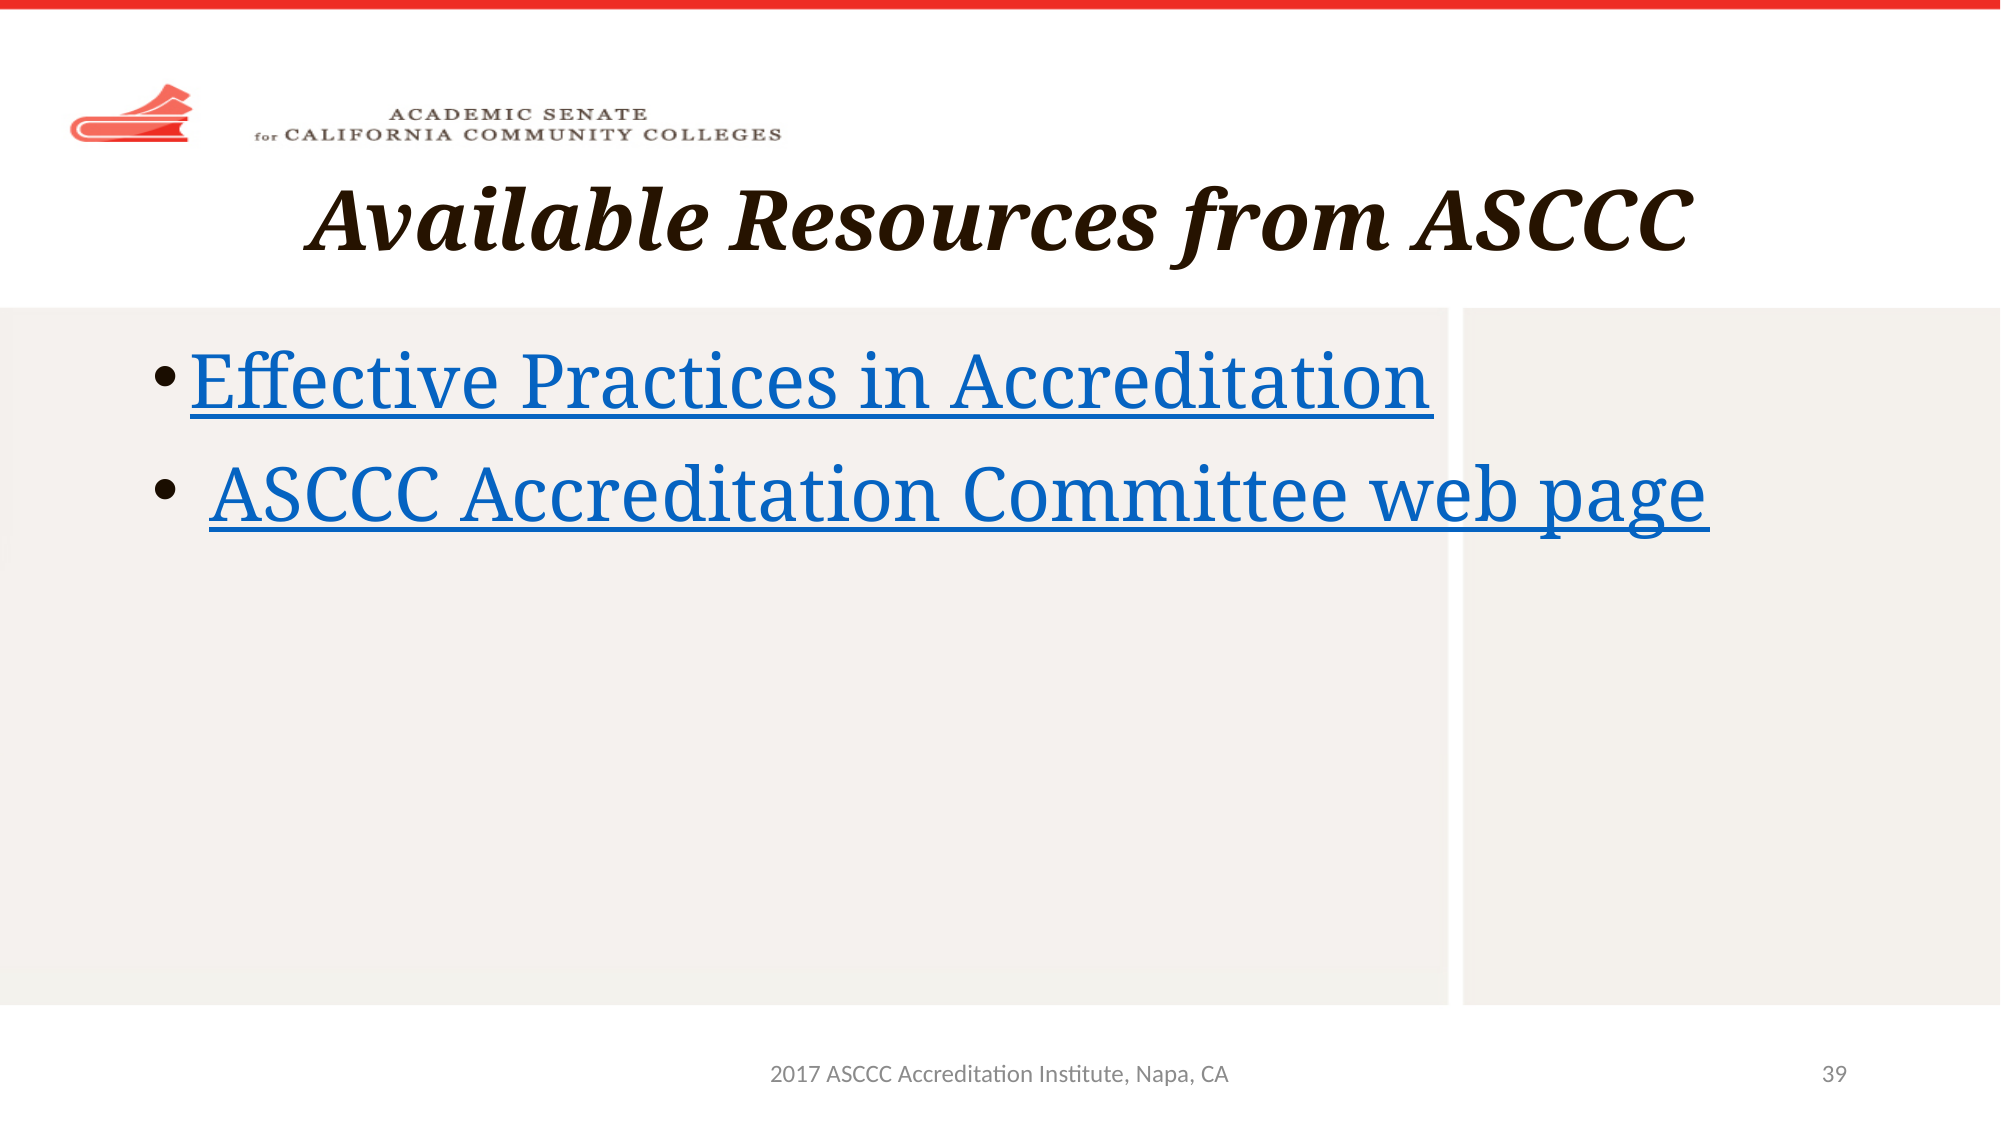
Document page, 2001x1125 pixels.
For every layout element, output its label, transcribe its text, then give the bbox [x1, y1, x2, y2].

list Effective Practices in Accreditation ASCCC Accreditation Committee web page [137, 327, 1863, 1042]
slide_number 39 [1412, 1042, 1863, 1103]
picture [0, 0, 2001, 1125]
title Available Resources from ASCCC [137, 148, 1863, 299]
footer 2017 ASCCC Accreditation Institute, Napa, CA [662, 1042, 1338, 1103]
